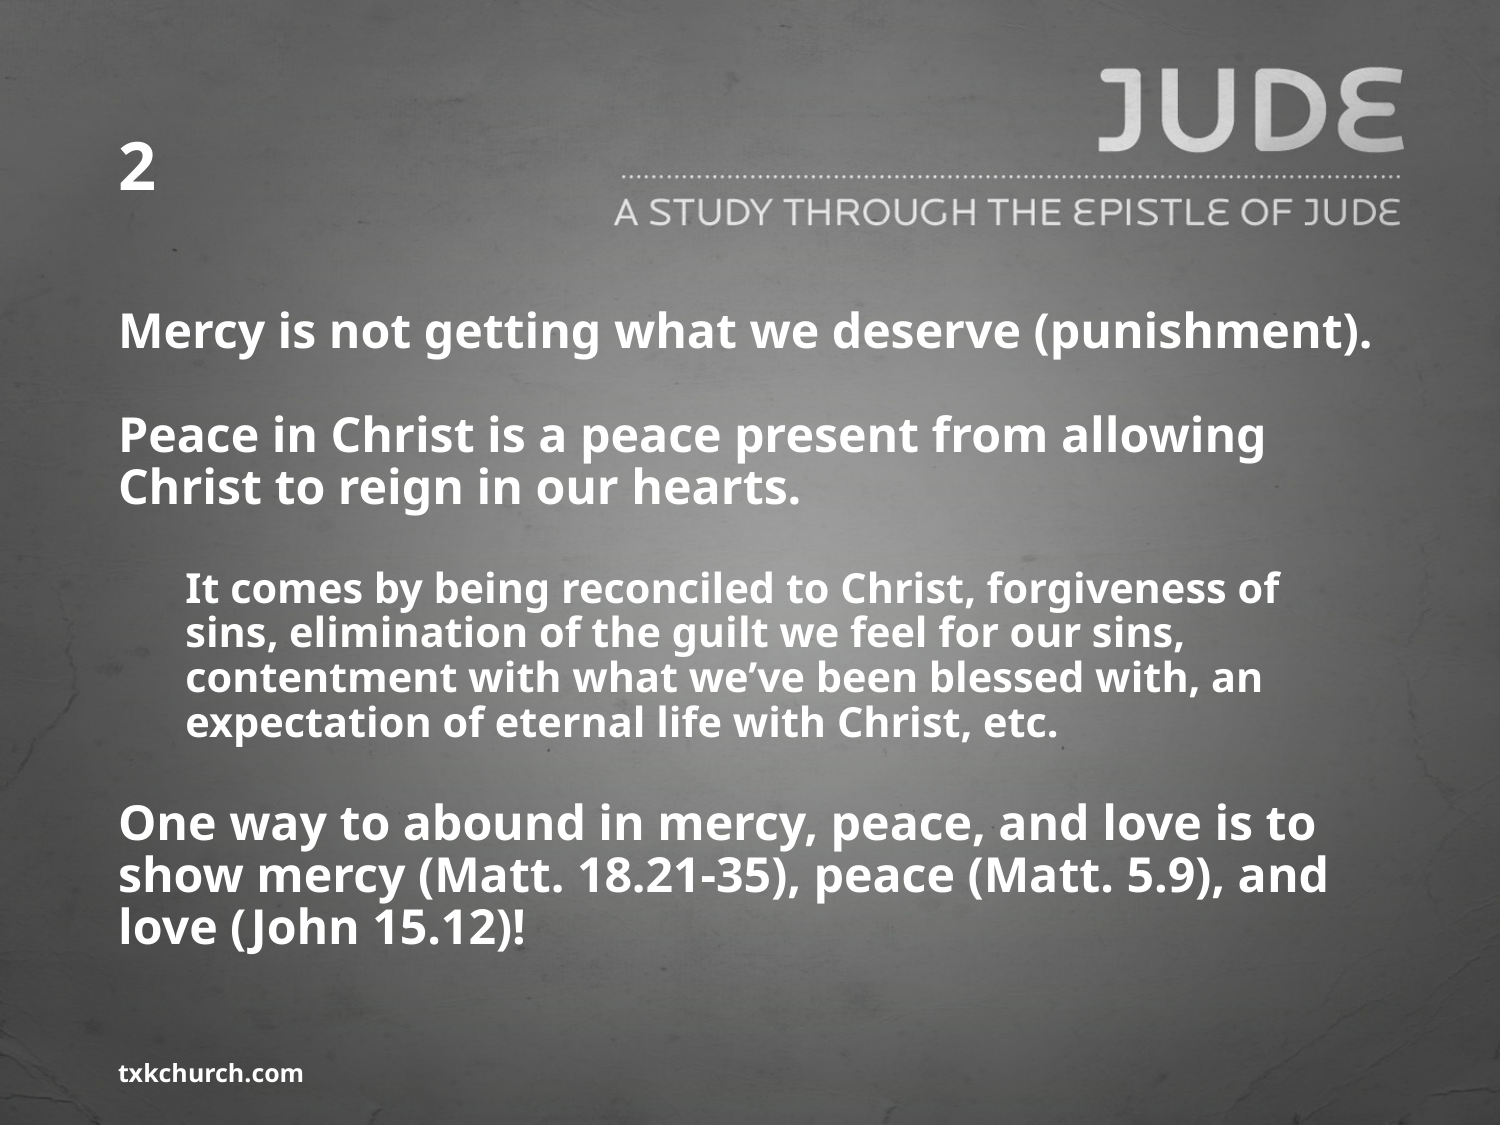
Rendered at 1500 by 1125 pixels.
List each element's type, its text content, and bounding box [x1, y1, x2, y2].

list Mercy is not getting what we deserve (punishment). Peace in Christ is a peace present from allowing Christ to reign in our hearts. It comes by being reconciled to Christ, forgiveness of sins, elimination of the guilt we feel for our sins, contentment with what we’ve been blessed with, an expectation of eternal life with Christ, etc. One way to abound in mercy, peace, and love is to show mercy (Matt. 18.21-35), peace (Matt. 5.9), and love (John 15.12)! [103, 299, 1397, 1014]
title 2 [103, 59, 613, 278]
slide_number txkchurch.com [103, 1042, 441, 1103]
picture [0, 0, 1500, 1125]
